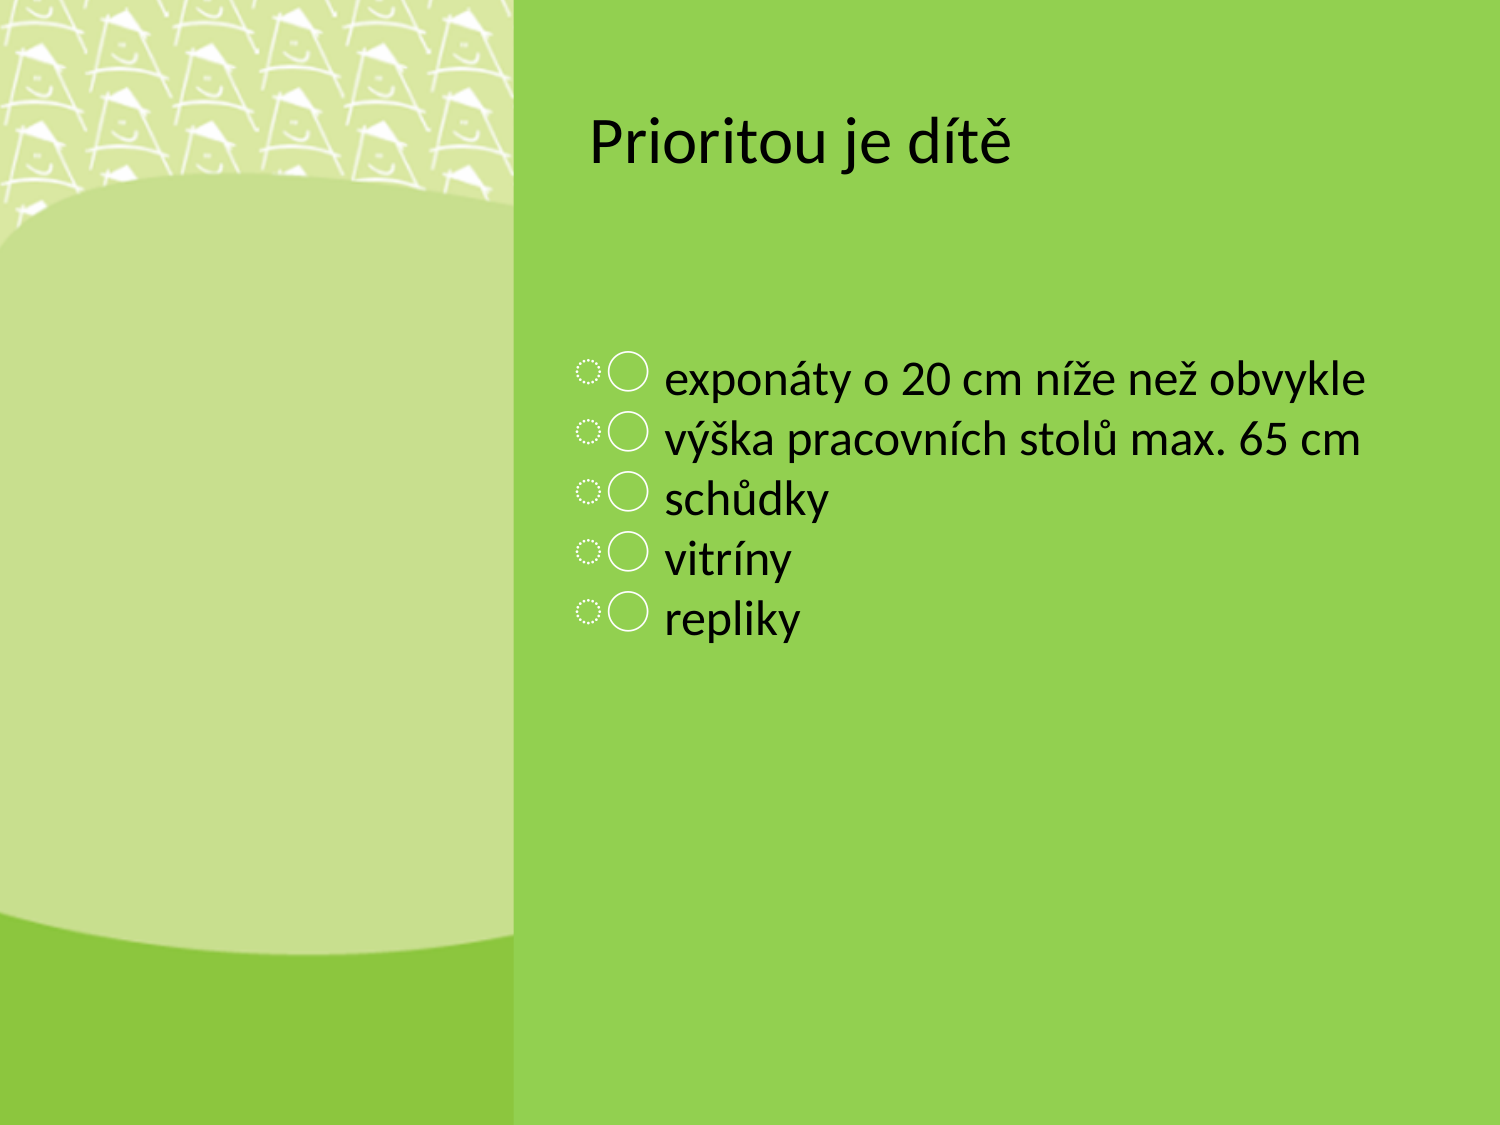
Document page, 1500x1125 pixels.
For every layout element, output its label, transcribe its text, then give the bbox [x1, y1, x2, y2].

text_box exponáty o 20 cm níže než obvykle výška pracovních stolů max. 65 cm schůdky vitríny repliky [558, 338, 1382, 653]
picture [0, 0, 514, 1125]
text_box Prioritou je dítě [575, 89, 1029, 230]
